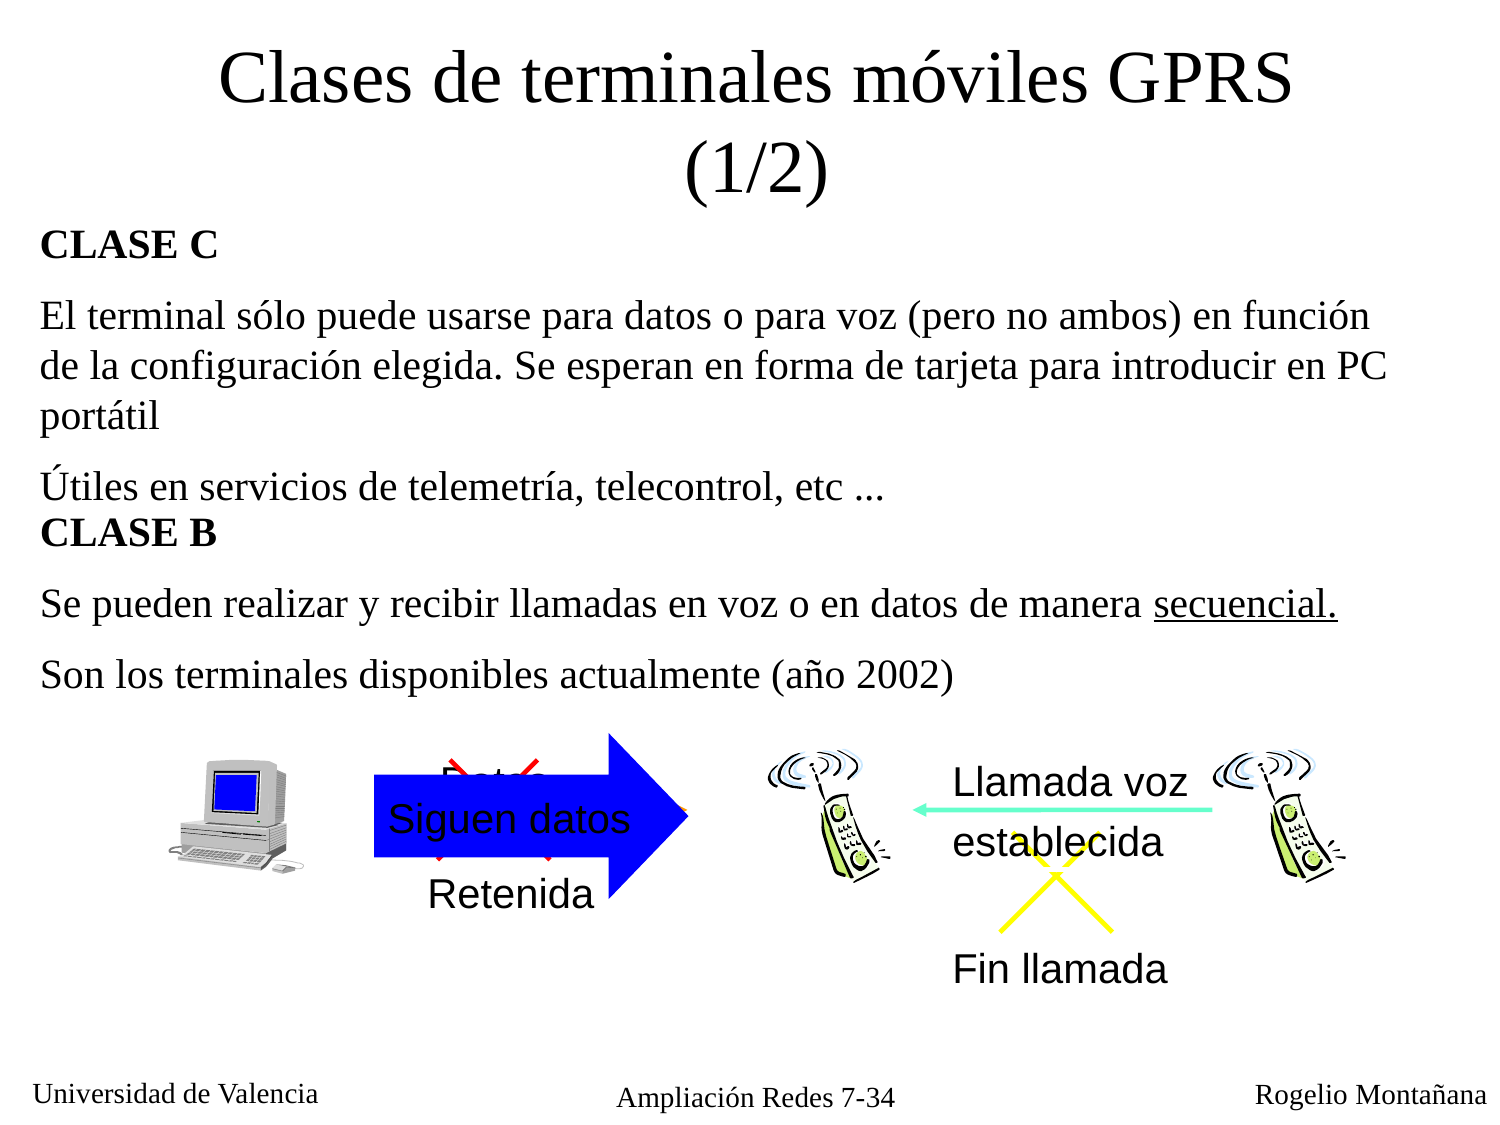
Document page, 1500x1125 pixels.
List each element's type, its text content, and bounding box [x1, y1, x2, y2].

text_box Clases de terminales móviles GPRS (1/2) [138, 50, 1376, 186]
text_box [412, 898, 663, 925]
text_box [374, 734, 688, 898]
text_box CLASE B Se pueden realizar y recibir llamadas en voz o en datos de manera secuencial. Son los terminales disponibles actualmente (año 2002) [24, 497, 1500, 704]
text_box CLASE C El terminal sólo puede usarse para datos o para voz (pero no ambos) en función de la configuración elegida. Se esperan en forma de tarjeta para introducir en PC portátil Útiles en servicios de telemetría, telecontrol, etc ... [24, 209, 1431, 517]
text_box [1212, 747, 1347, 884]
slide_number Ampliación Redes 7-34 [572, 1070, 940, 1116]
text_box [688, 747, 891, 884]
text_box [168, 747, 374, 884]
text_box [912, 747, 1213, 807]
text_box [937, 873, 1188, 1000]
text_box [912, 807, 1213, 873]
